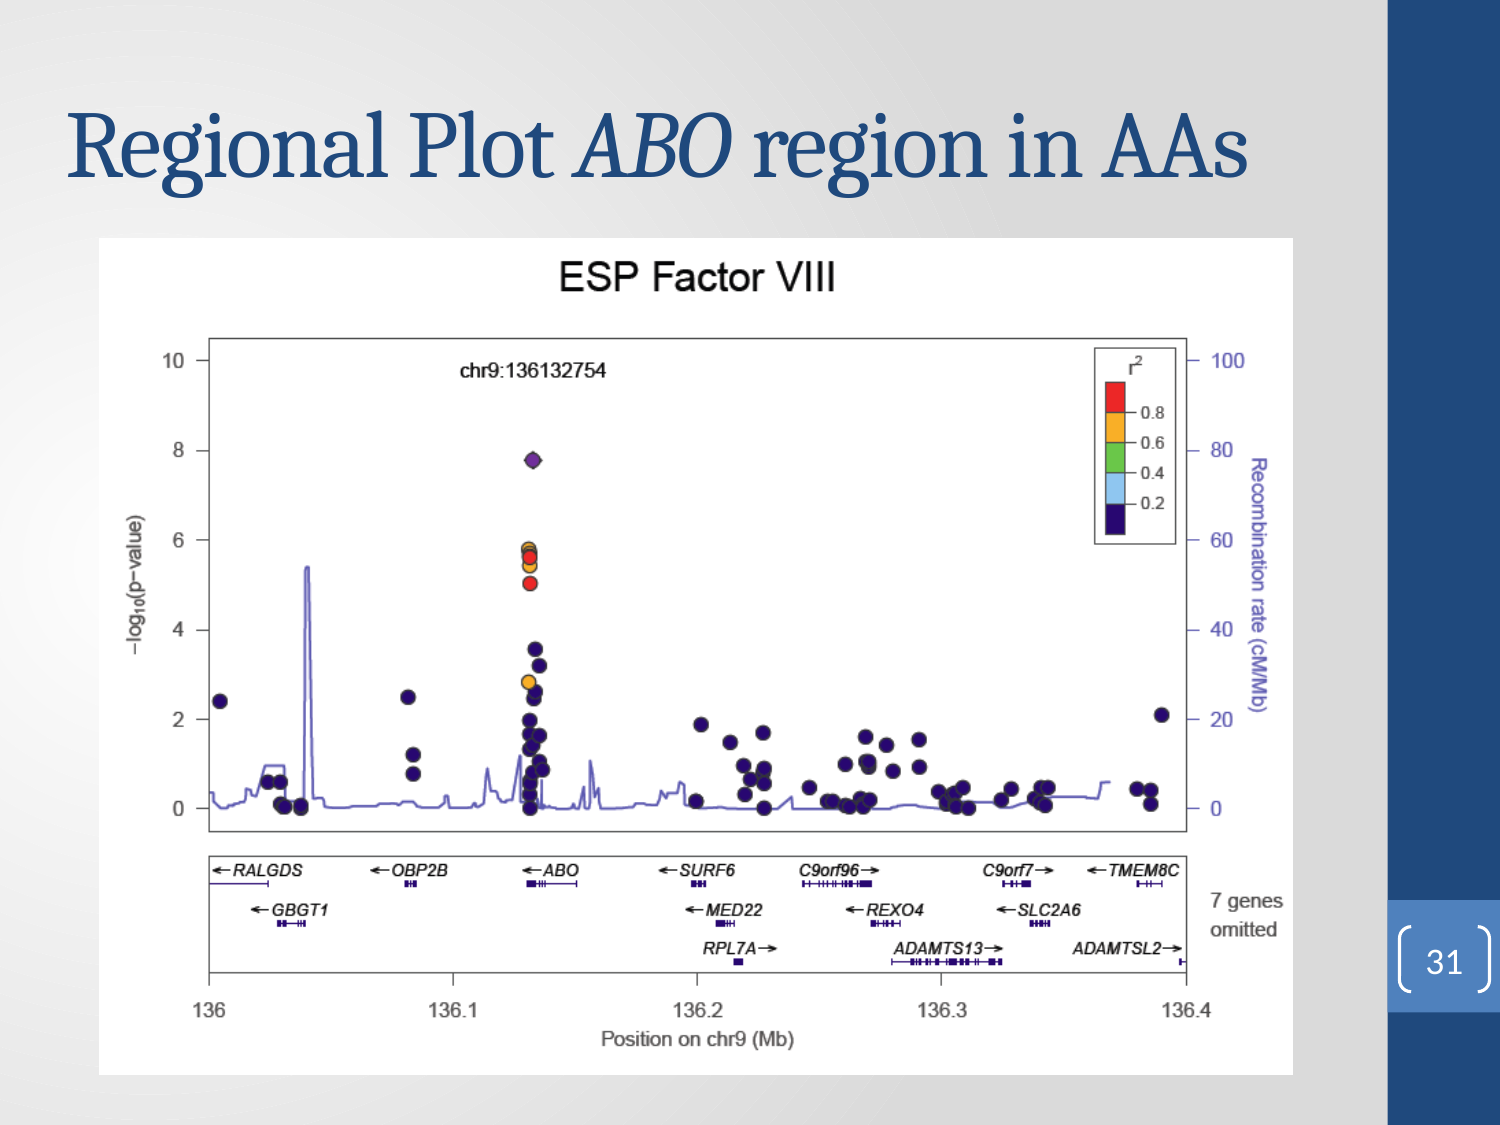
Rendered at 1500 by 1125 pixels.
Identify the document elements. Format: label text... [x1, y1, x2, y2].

slide_number 31 [1397, 925, 1492, 994]
picture [99, 237, 1294, 1076]
title Regional Plot ABO region in AAs [50, 45, 1338, 233]
